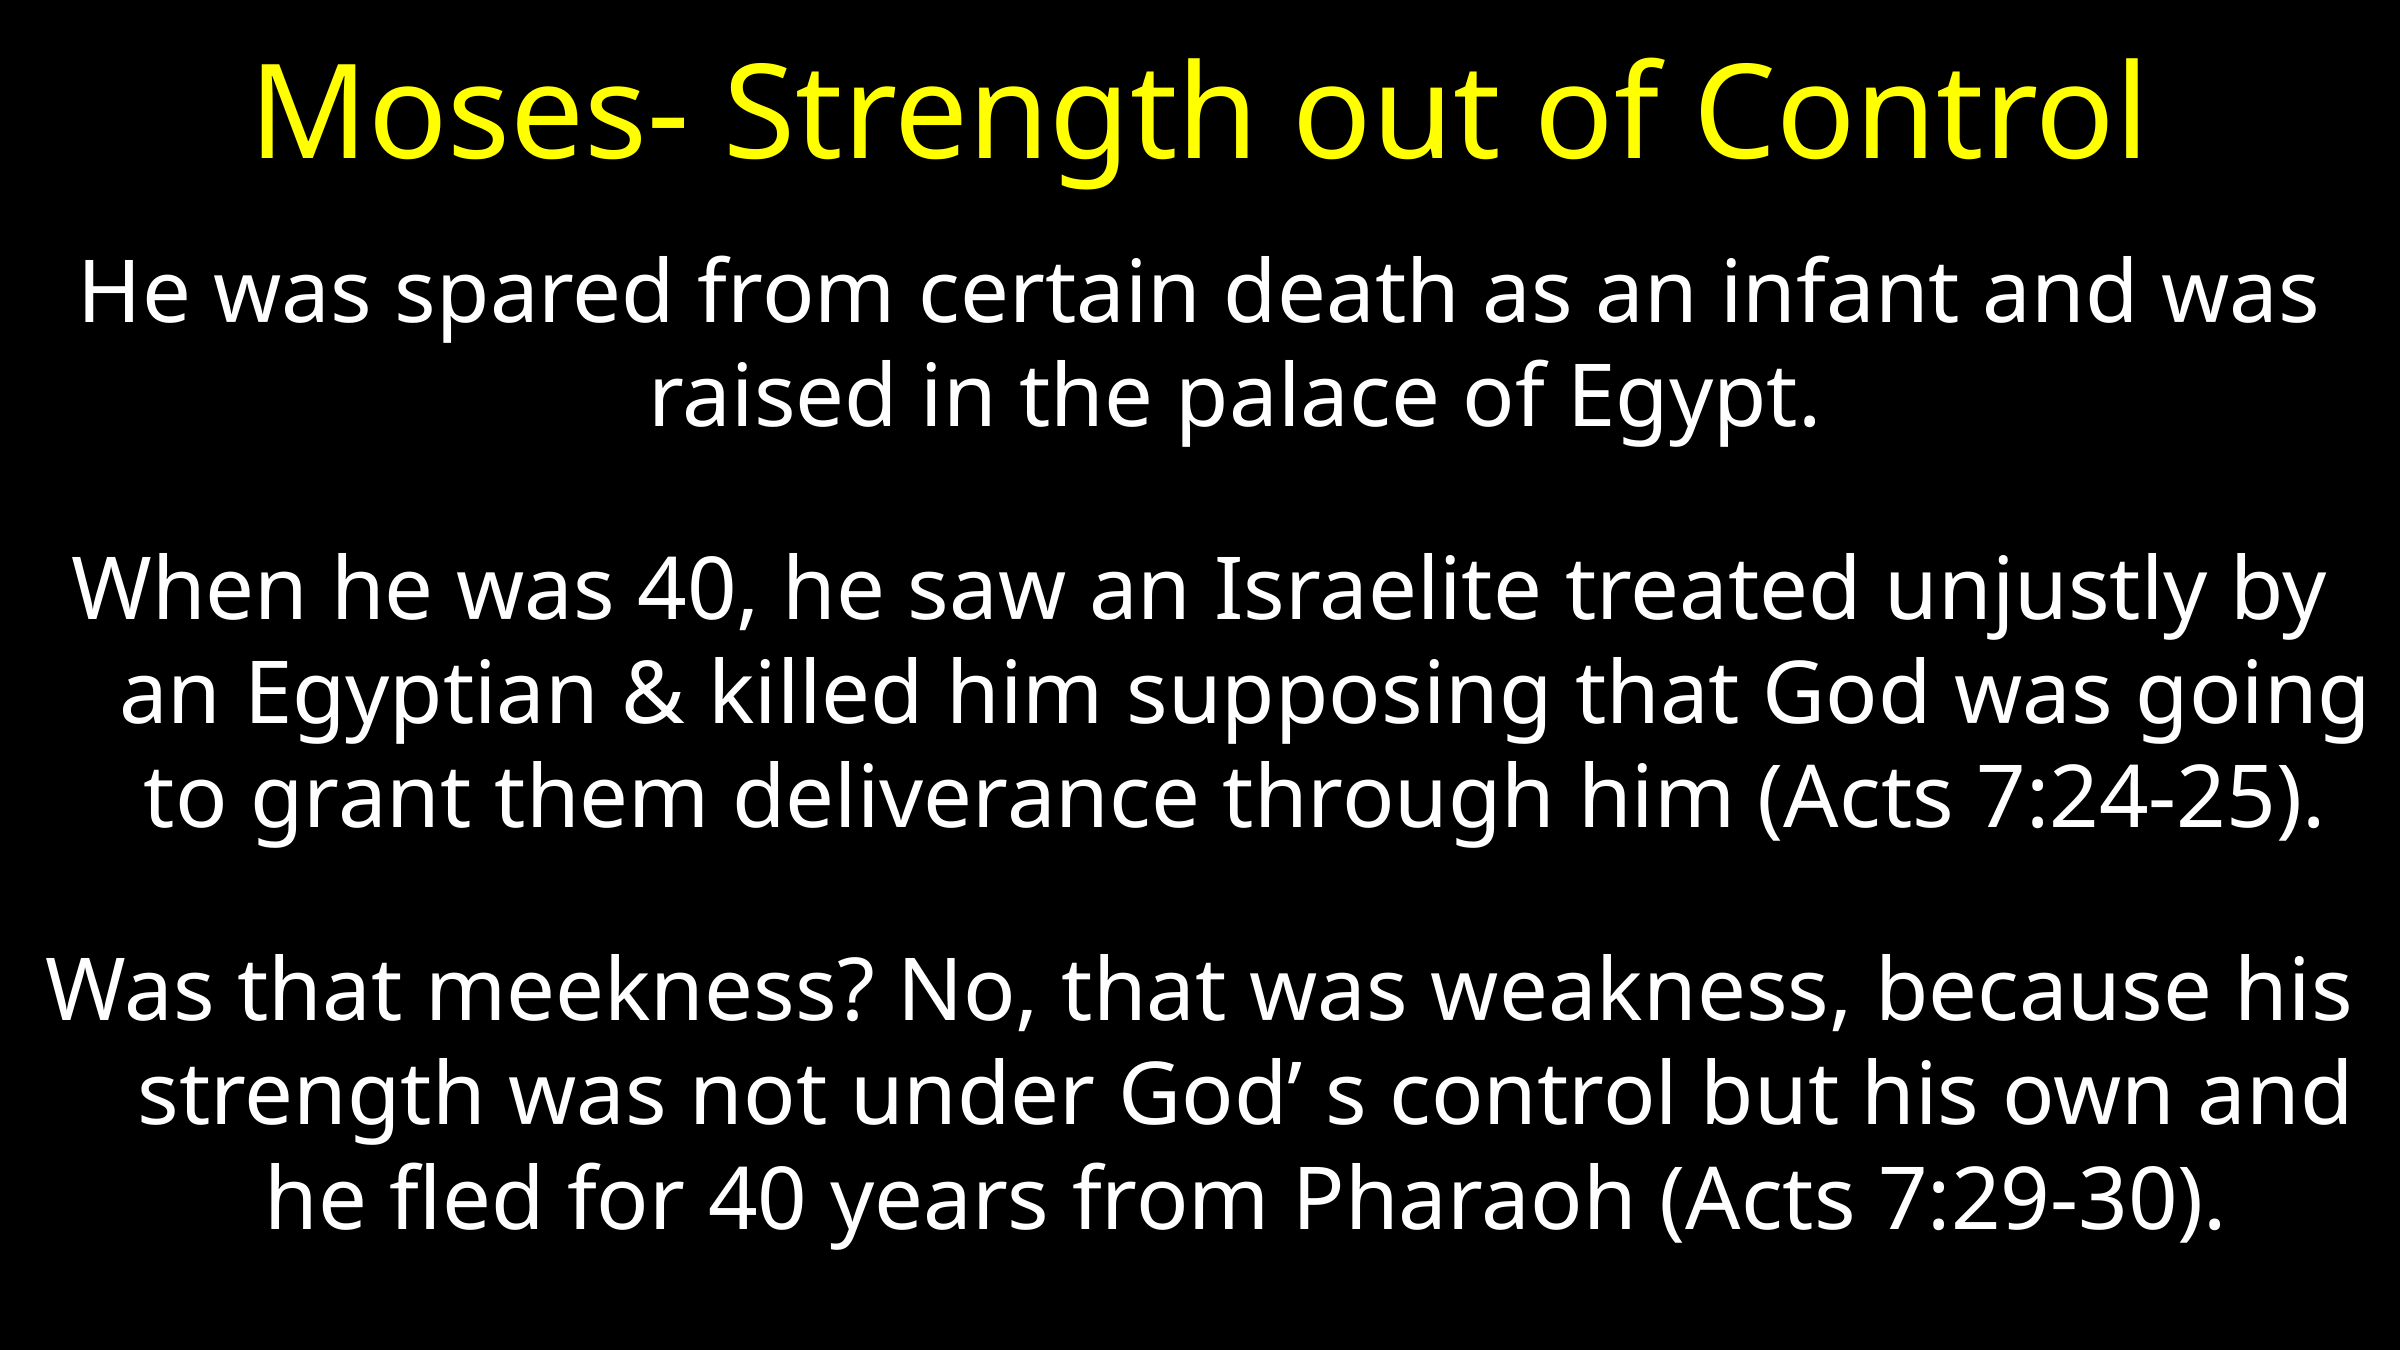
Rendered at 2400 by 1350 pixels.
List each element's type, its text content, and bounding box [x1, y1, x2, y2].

list He was spared from certain death as an infant and was raised in the palace of Egypt. When he was 40, he saw an Israelite treated unjustly by an Egyptian & killed him supposing that God was going to grant them deliverance through him (Acts 7:24-25). Was that meekness? No, that was weakness, because his strength was not under God’ s control but his own and he fled for 40 years from Pharaoh (Acts 7:29-30). [0, 225, 2400, 1350]
title Moses- Strength out of Control [0, 0, 2400, 213]
